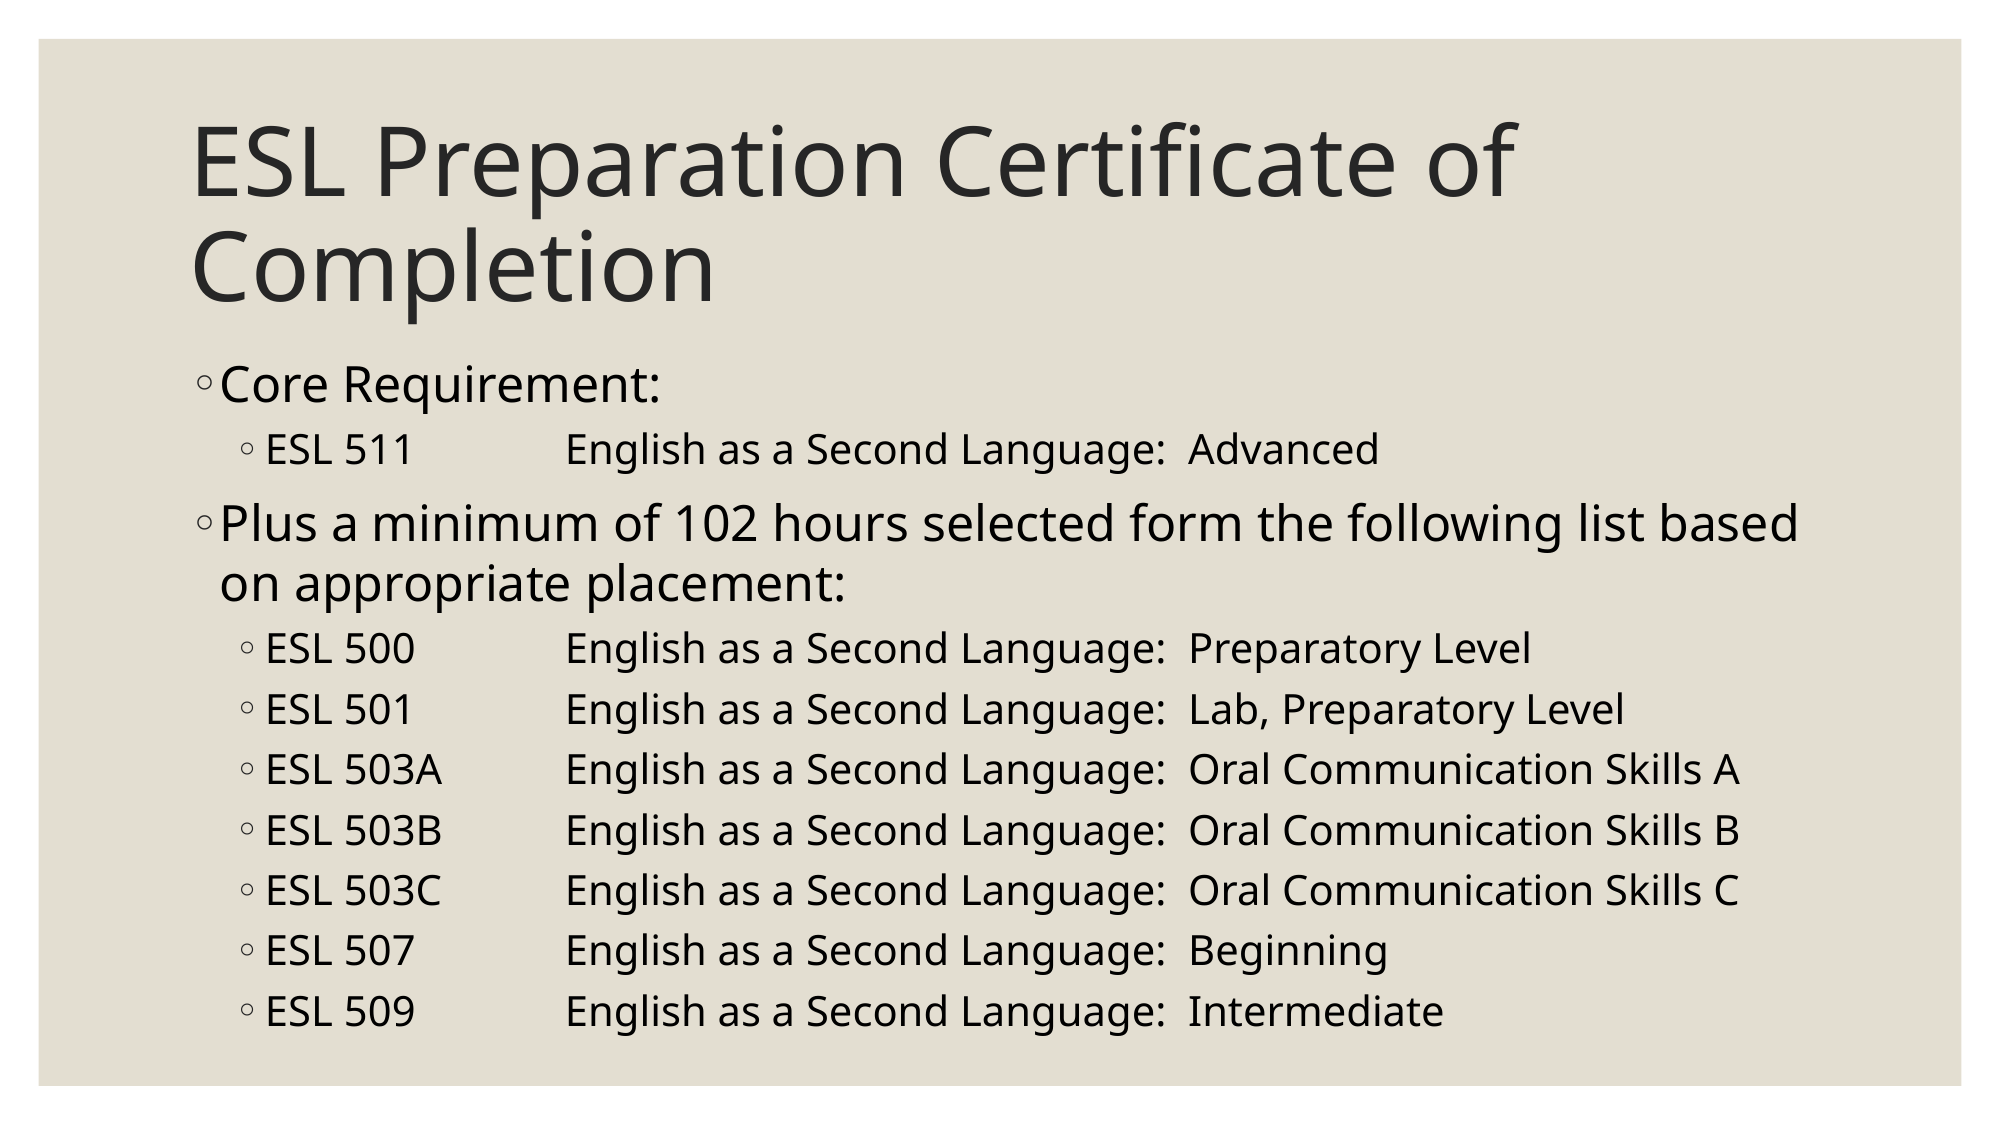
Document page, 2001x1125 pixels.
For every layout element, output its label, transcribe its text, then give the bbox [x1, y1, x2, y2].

list Core Requirement: ESL 511 English as a Second Language: Advanced Plus a minimum of 102 hours selected form the following list based on appropriate placement: ESL 500 English as a Second Language: Preparatory Level ESL 501 English as a Second Language: Lab, Preparatory Level ESL 503A English as a Second Language: Oral Communication Skills A ESL 503B English as a Second Language: Oral Communication Skills B ESL 503C English as a Second Language: Oral Communication Skills C ESL 507 English as a Second Language: Beginning ESL 509 English as a Second Language: Intermediate [174, 345, 1825, 1073]
title ESL Preparation Certificate of Completion [174, 105, 1825, 331]
